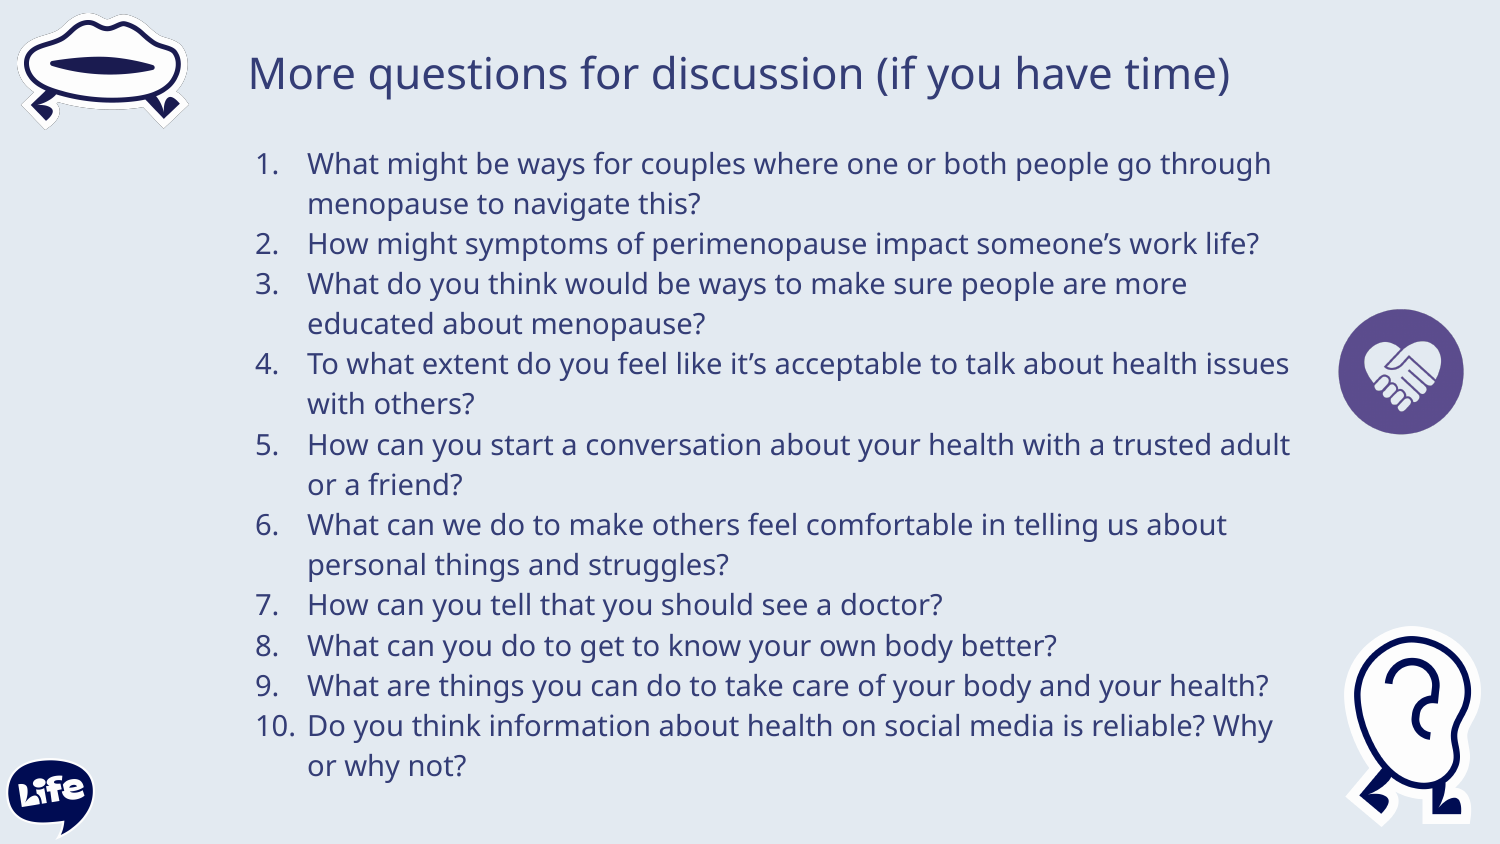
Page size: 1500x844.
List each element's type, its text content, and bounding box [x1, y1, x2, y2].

title More questions for discussion (if you have time) [232, 30, 1431, 280]
text_box What might be ways for couples where one or both people go through menopause to navigate this? How might symptoms of perimenopause impact someone’s work life? What do you think would be ways to make sure people are more educated about menopause? To what extent do you feel like it’s acceptable to talk about health issues with others? How can you start a conversation about your health with a trusted adult or a friend? What can we do to make others feel comfortable in telling us about personal things and struggles? How can you tell that you should see a doctor? What can you do to get to know your own body better? What are things you can do to take care of your body and your health? Do you think information about health on social media is reliable? Why or why not? [217, 124, 1317, 798]
picture [17, 13, 189, 130]
picture [1316, 289, 1485, 457]
picture [6, 758, 95, 840]
picture [1344, 626, 1481, 827]
